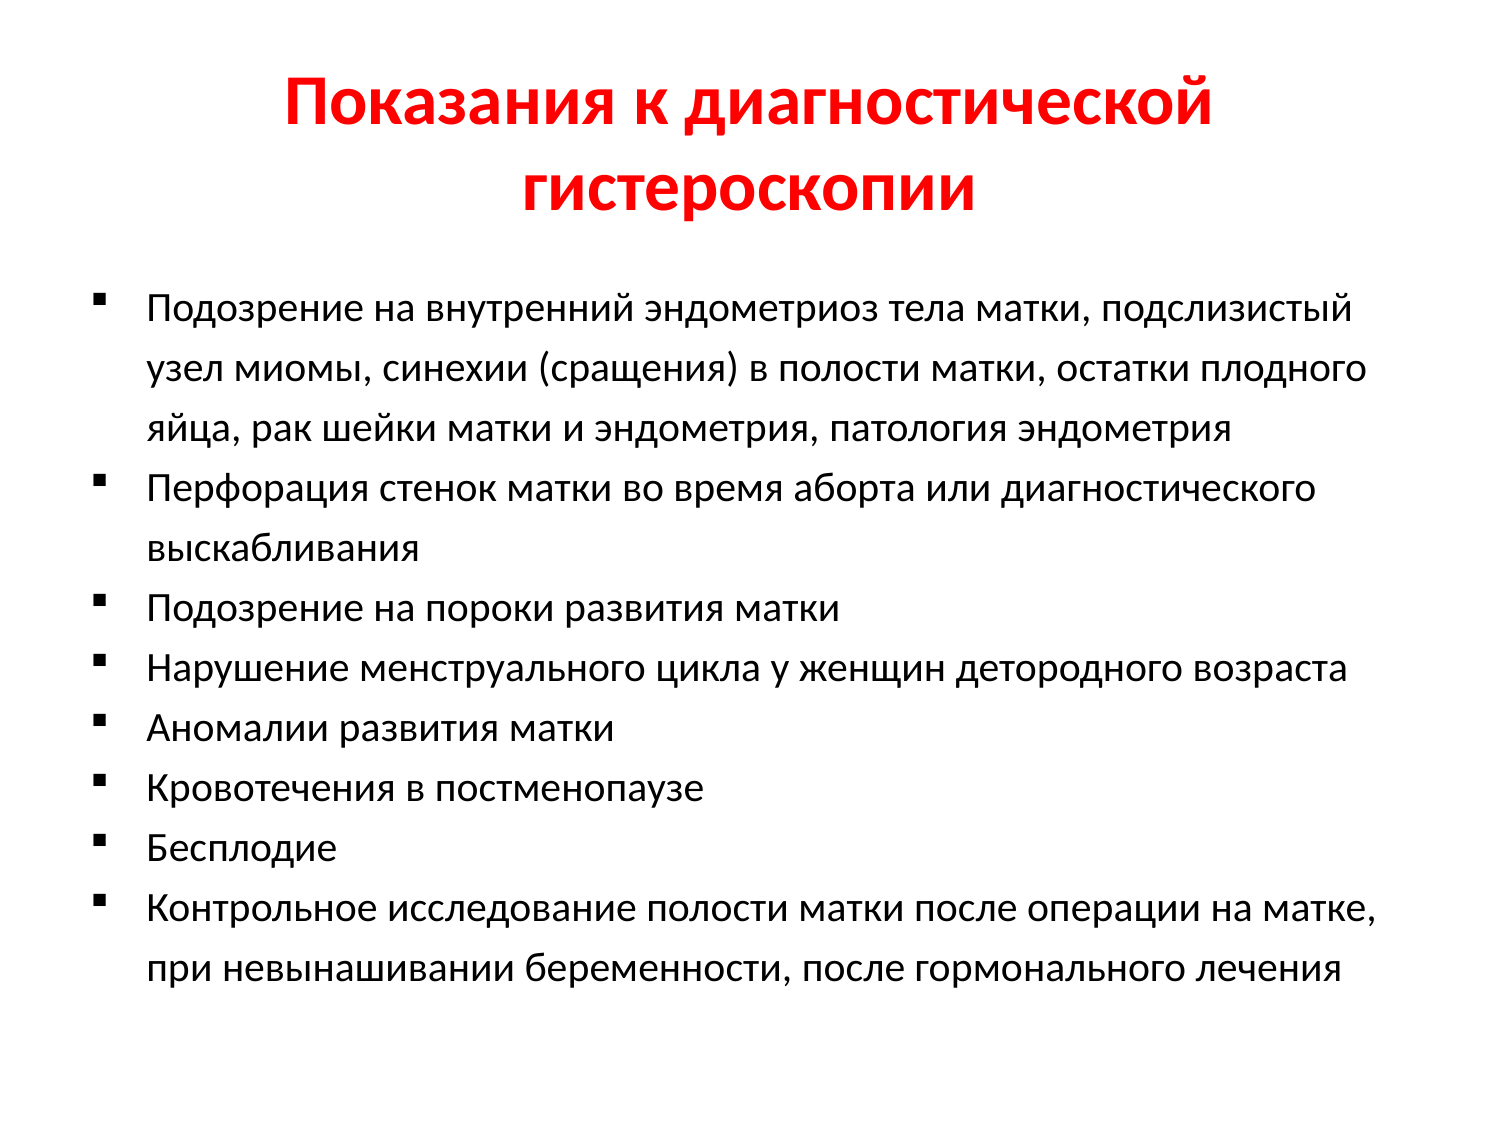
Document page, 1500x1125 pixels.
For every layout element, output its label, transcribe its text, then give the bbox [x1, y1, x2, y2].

list Подозрение на внутренний эндометриоз тела матки, подслизистый узел миомы, синехии (сращения) в полости матки, остатки плодного яйца, рак шейки матки и эндометрия, патология эндометрия Перфорация стенок матки во время аборта или диагностического выскабливания Подозрение на пороки развития матки Нарушение менструального цикла у женщин детородного возраста Аномалии развития матки Кровотечения в постменопаузе Бесплодие Контрольное исследование полости матки после операции на матке, при невынашивании беременности, после гормонального лечения [75, 262, 1425, 1005]
title Показания к диагностической гистероскопии [75, 45, 1425, 233]
